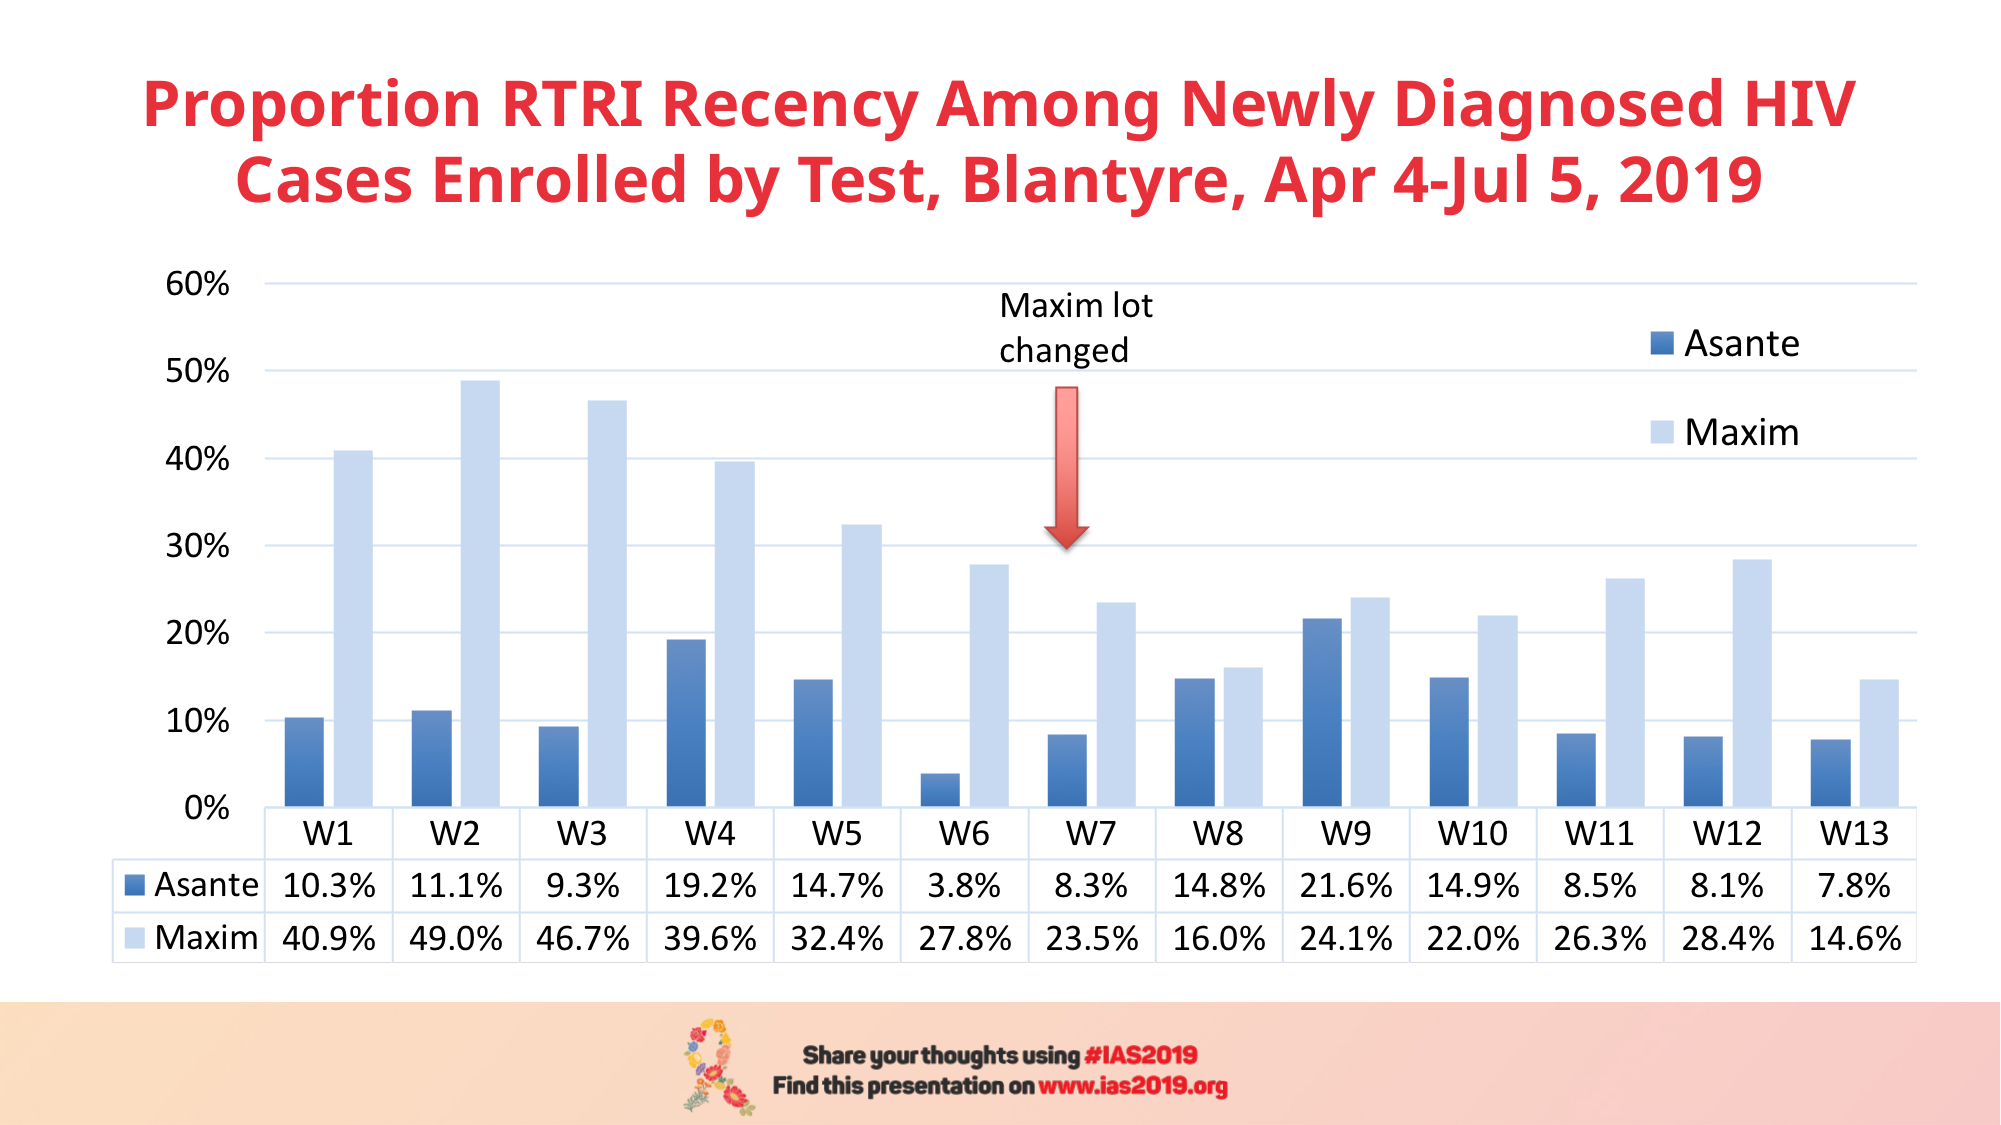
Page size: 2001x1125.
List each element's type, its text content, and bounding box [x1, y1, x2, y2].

title Proportion RTRI Recency Among Newly Diagnosed HIV Cases Enrolled by Test, Blantyre, Apr 4-Jul 5, 2019 [123, 45, 1877, 233]
picture [83, 260, 1917, 964]
picture [0, 1002, 2001, 1125]
